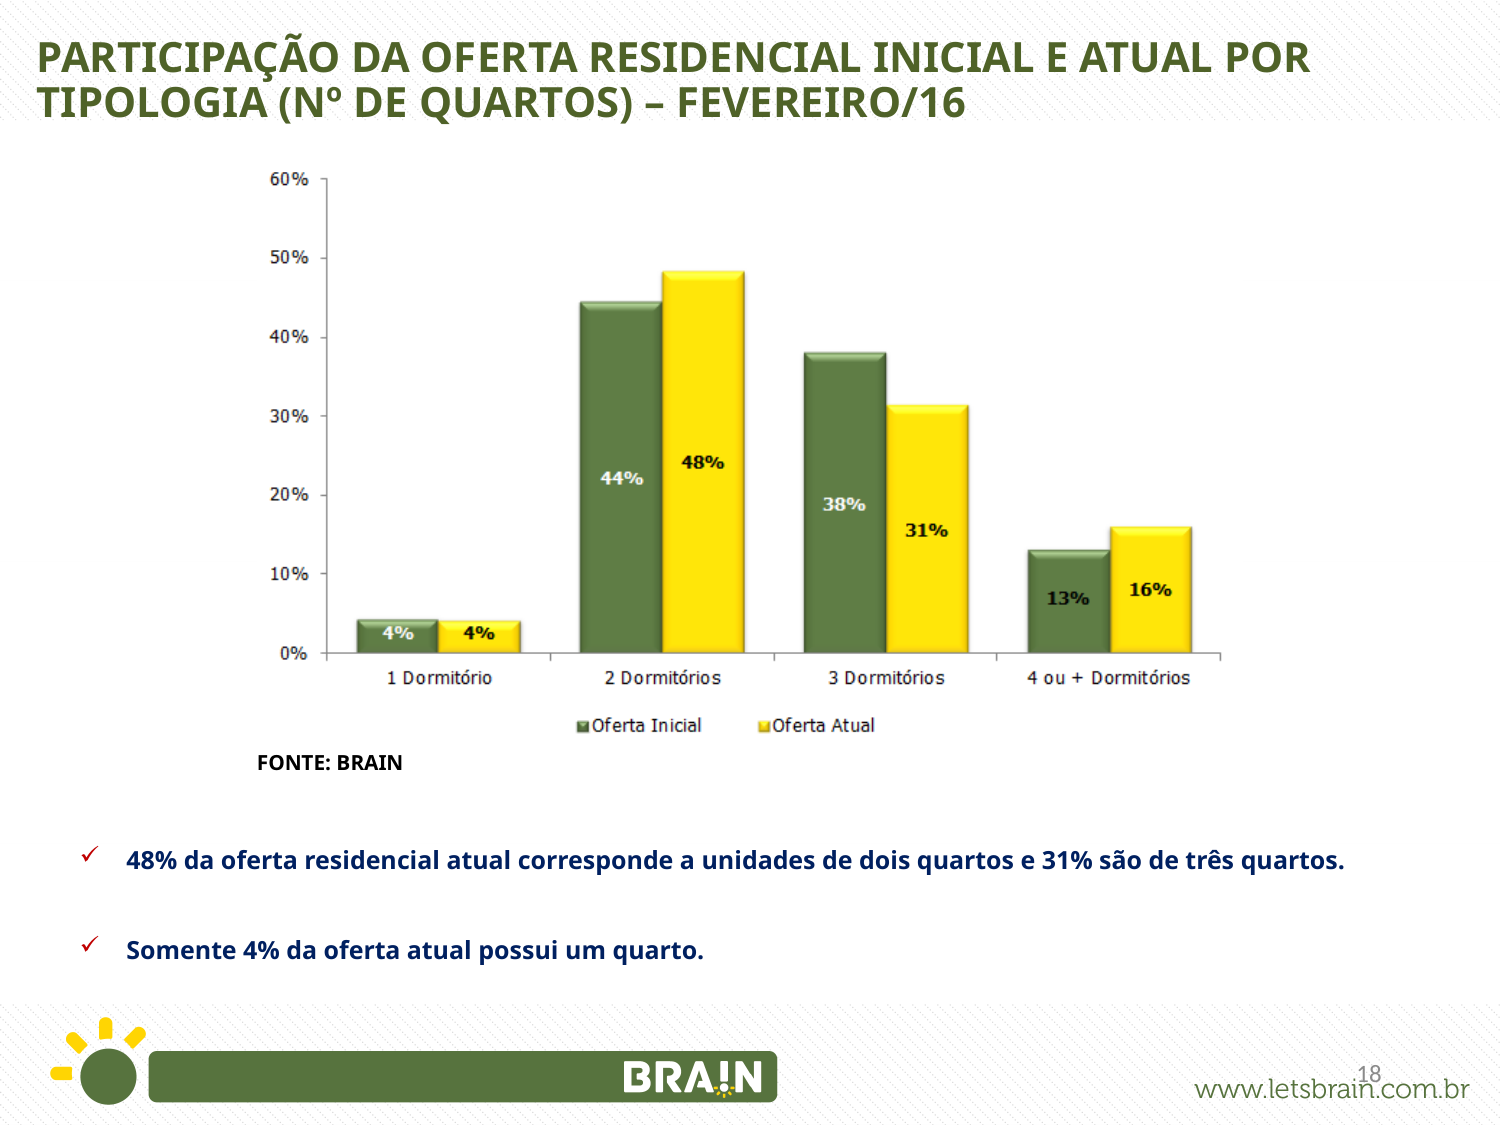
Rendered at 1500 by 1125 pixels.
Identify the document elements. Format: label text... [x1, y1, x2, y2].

text_box Participação da oferta residencial inicial e atual por TIPOLOGIA (Nº de quartos) – fevereiro/16 [21, 4, 1478, 158]
text_box 48% da oferta residencial atual corresponde a unidades de dois quartos e 31% são de três quartos. Somente 4% da oferta atual possui um quarto. [64, 822, 1413, 972]
picture [0, 0, 1500, 1125]
slide_number 18 [1059, 1042, 1397, 1103]
text_box FONTE: BRAIN [242, 742, 597, 783]
